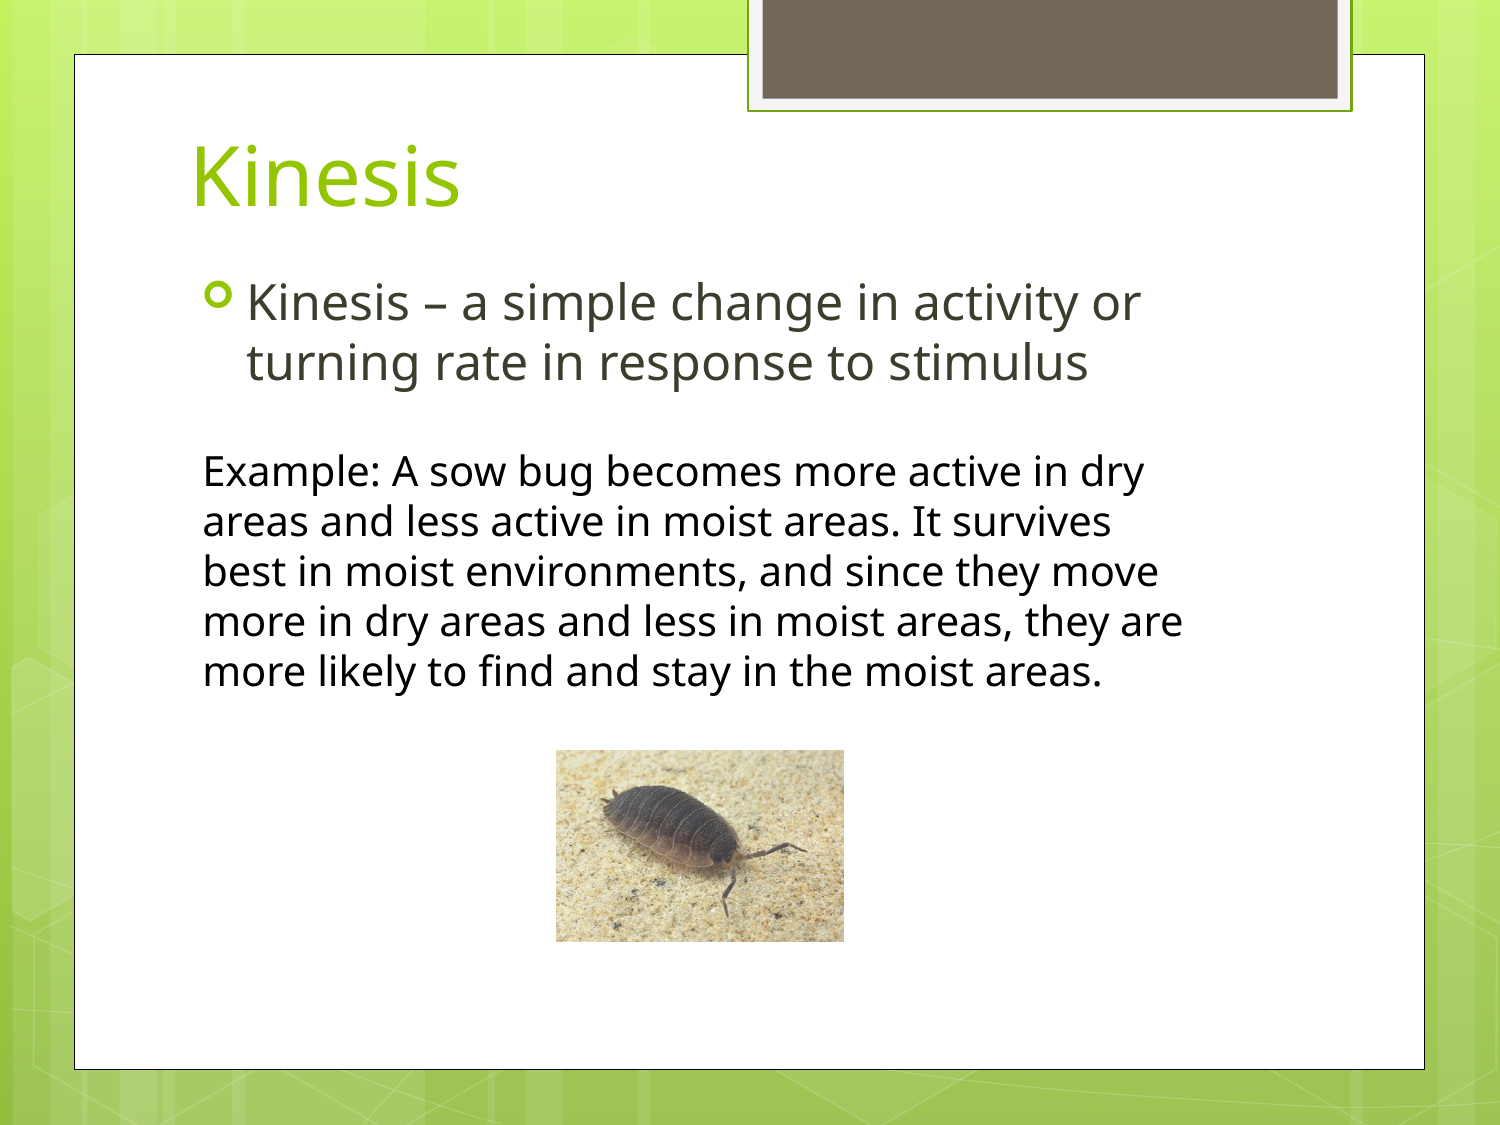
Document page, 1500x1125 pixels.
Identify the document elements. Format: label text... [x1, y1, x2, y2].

title Kinesis [174, 112, 1328, 232]
text_box Example: A sow bug becomes more active in dry areas and less active in moist areas. It survives best in moist environments, and since they move more in dry areas and less in moist areas, they are more likely to find and stay in the moist areas. [187, 437, 1213, 748]
picture [555, 750, 844, 942]
list Kinesis – a simple change in activity or turning rate in response to stimulus [174, 262, 1287, 419]
